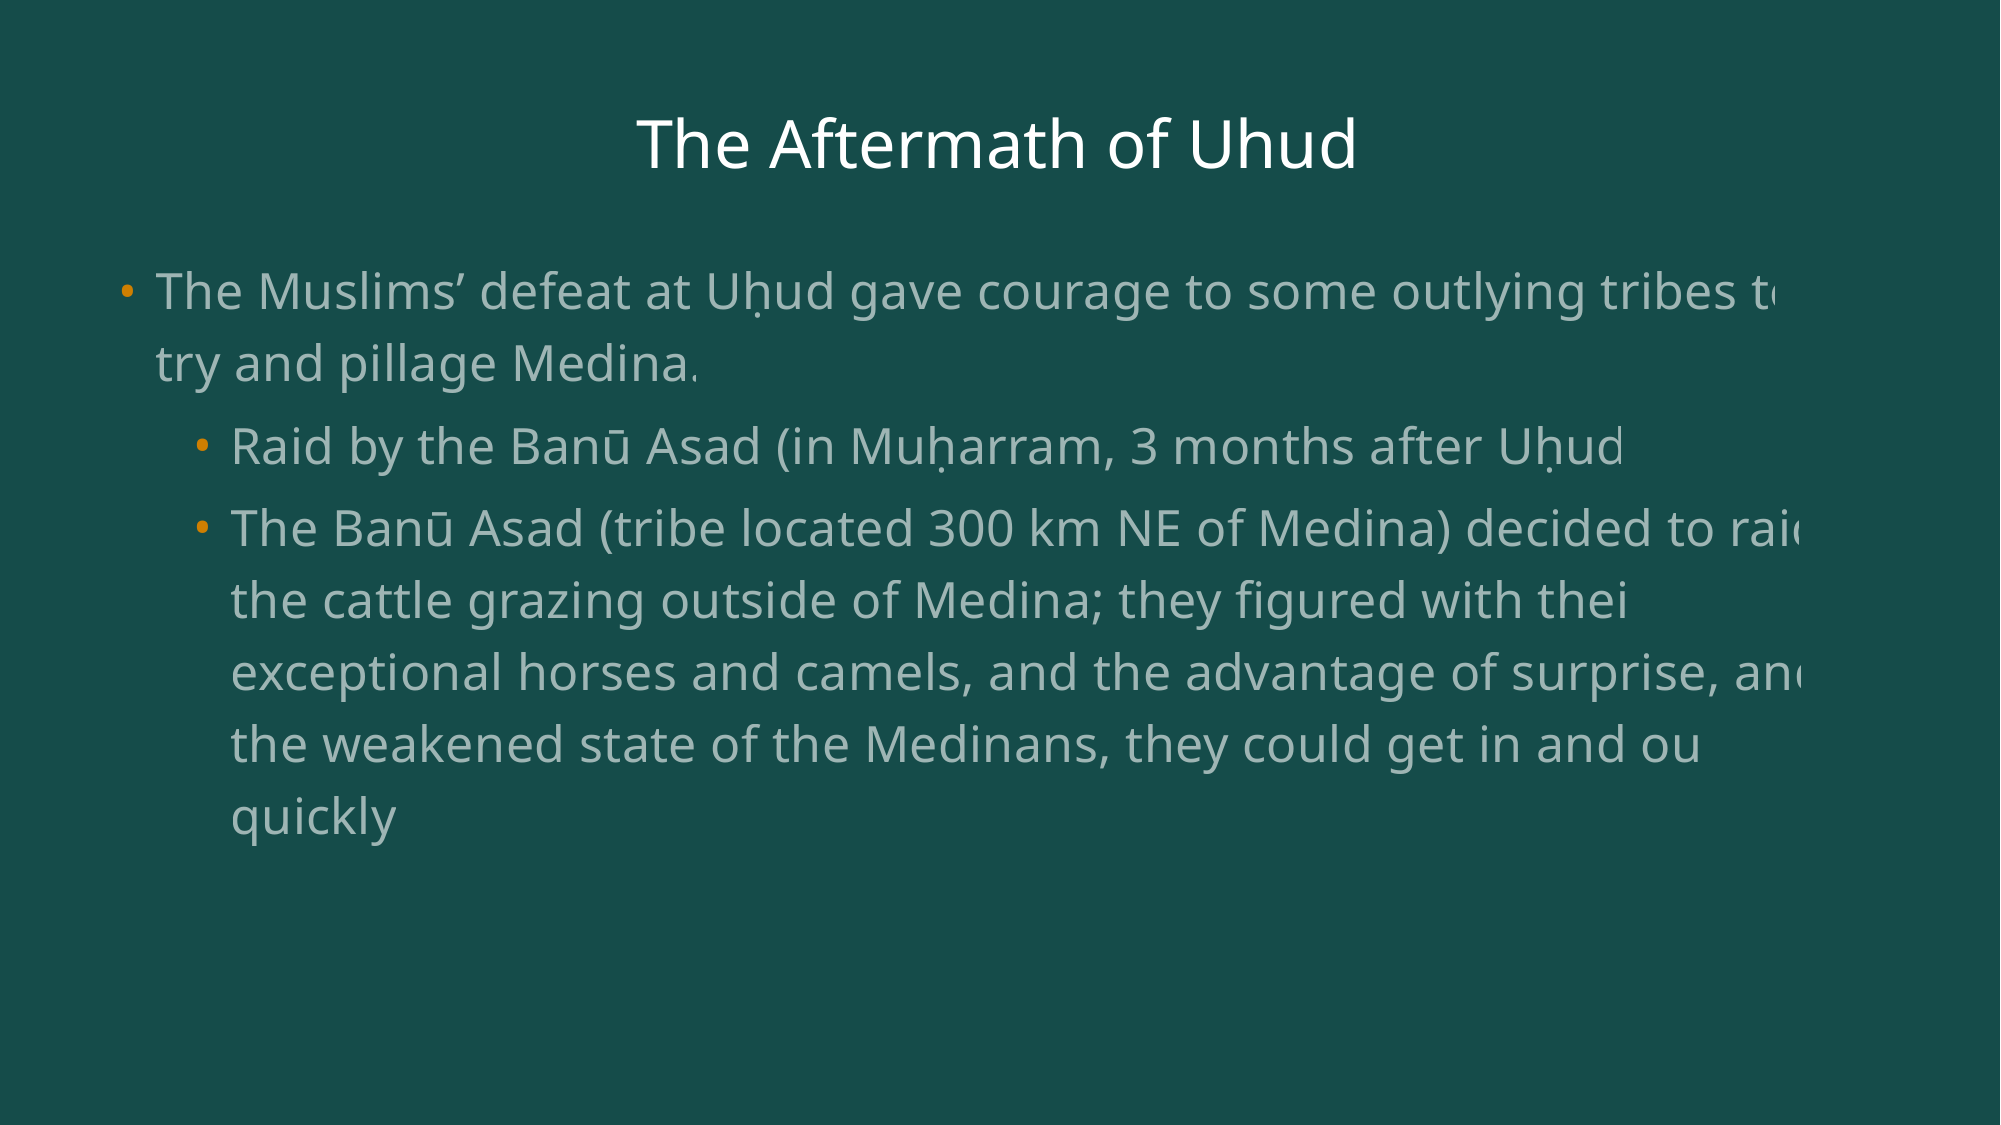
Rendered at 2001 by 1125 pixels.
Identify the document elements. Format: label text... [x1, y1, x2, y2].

title The Aftermath of Uhud [118, 101, 1878, 230]
list The Muslims’ defeat at Uḥud gave courage to some outlying tribes to try and pillage Medina. Raid by the Banū Asad (in Muḥarram, 3 months after Uḥud) The Banū Asad (tribe located 300 km NE of Medina) decided to raid the cattle grazing outside of Medina; they figured with their exceptional horses and camels, and the advantage of surprise, and the weakened state of the Medinans, they could get in and out quickly [118, 247, 1878, 947]
